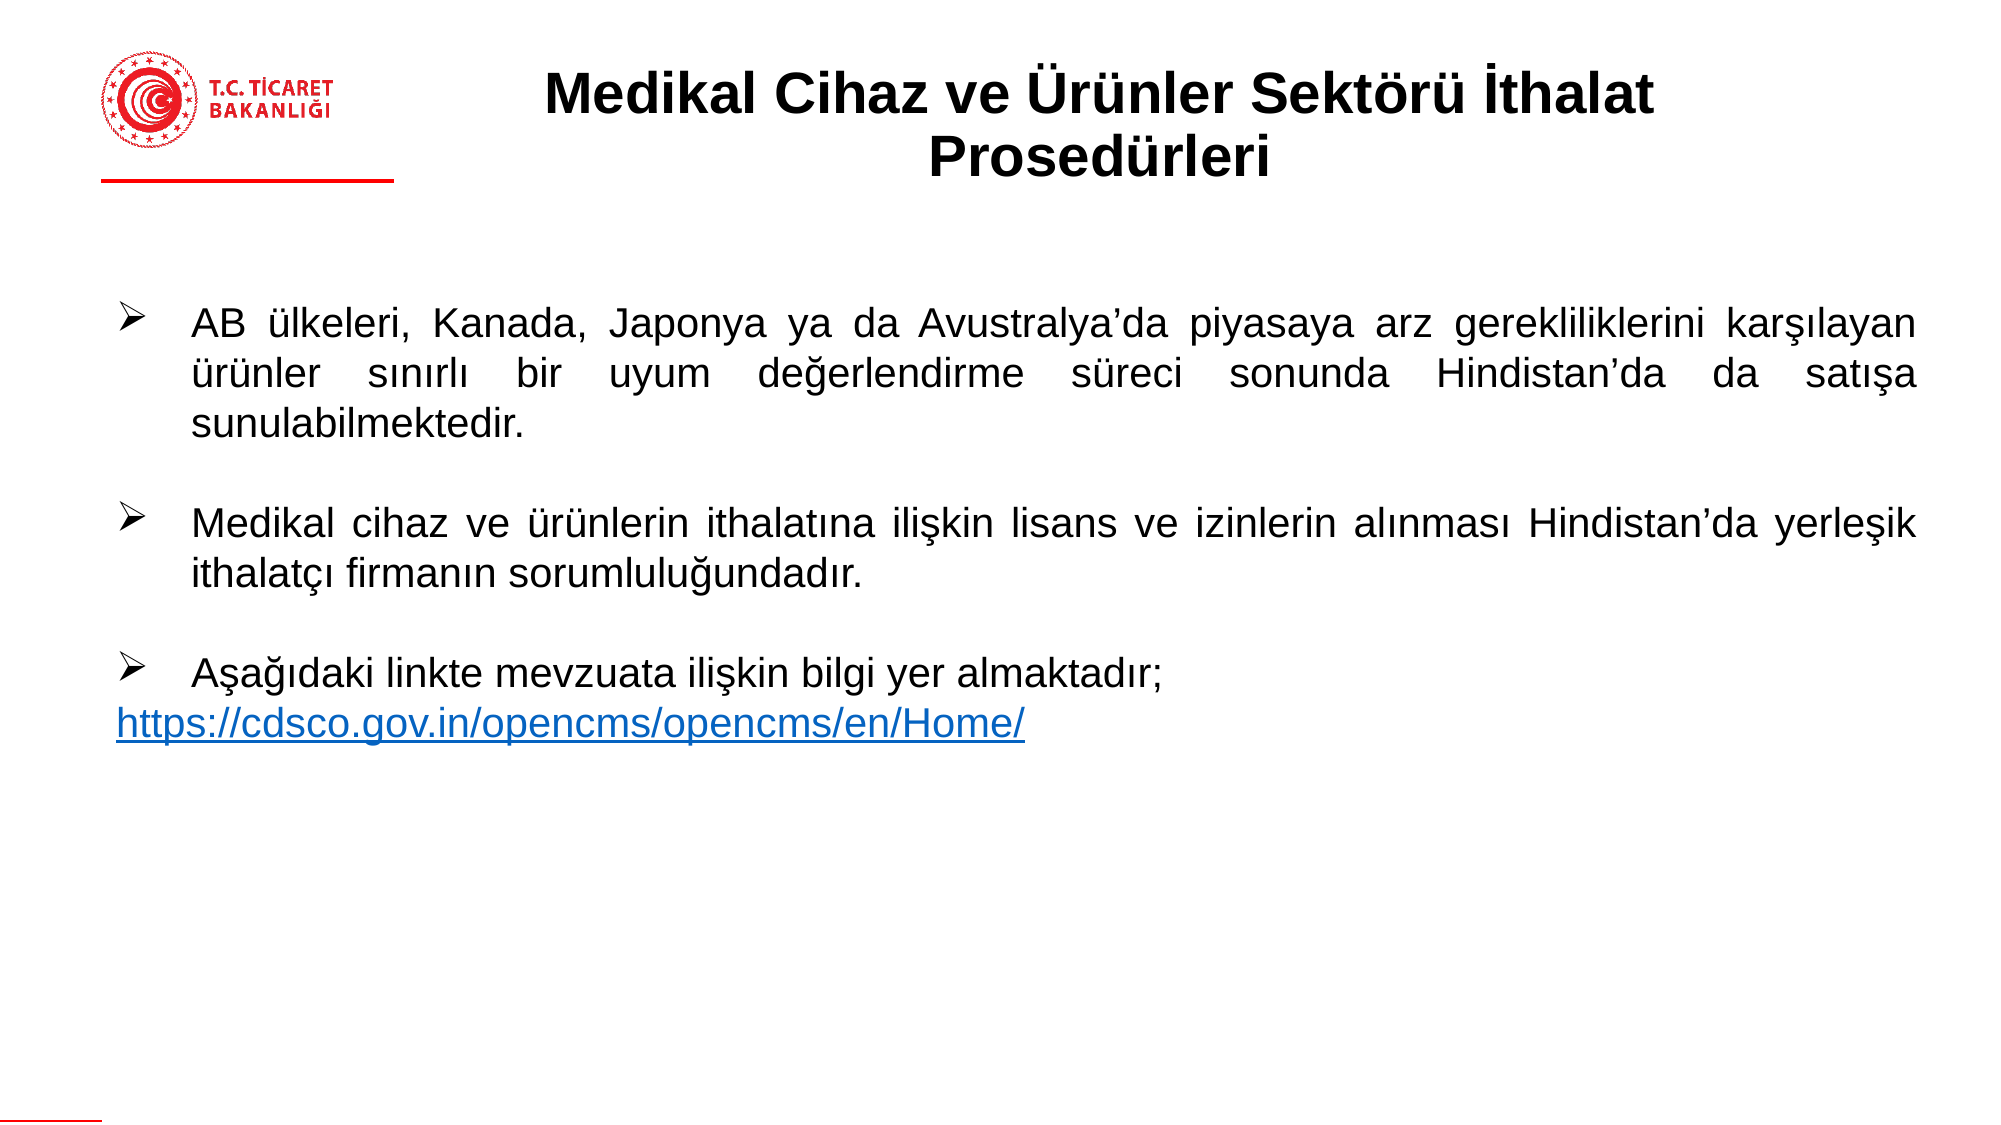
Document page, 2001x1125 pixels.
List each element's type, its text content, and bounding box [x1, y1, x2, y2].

picture [101, 51, 333, 148]
list Medikal Cihaz ve Ürünler Sektörü İthalat Prosedürleri [505, 55, 1695, 181]
text_box AB ülkeleri, Kanada, Japonya ya da Avustralya’da piyasaya arz gerekliliklerini karşılayan ürünler sınırlı bir uyum değerlendirme süreci sonunda Hindistan’da da satışa sunulabilmektedir. Medikal cihaz ve ürünlerin ithalatına ilişkin lisans ve izinlerin alınması Hindistan’da yerleşik ithalatçı firmanın sorumluluğundadır. Aşağıdaki linkte mevzuata ilişkin bilgi yer almaktadır; https://cdsco.gov.in/opencms/opencms/en/Home/ [101, 201, 1933, 877]
